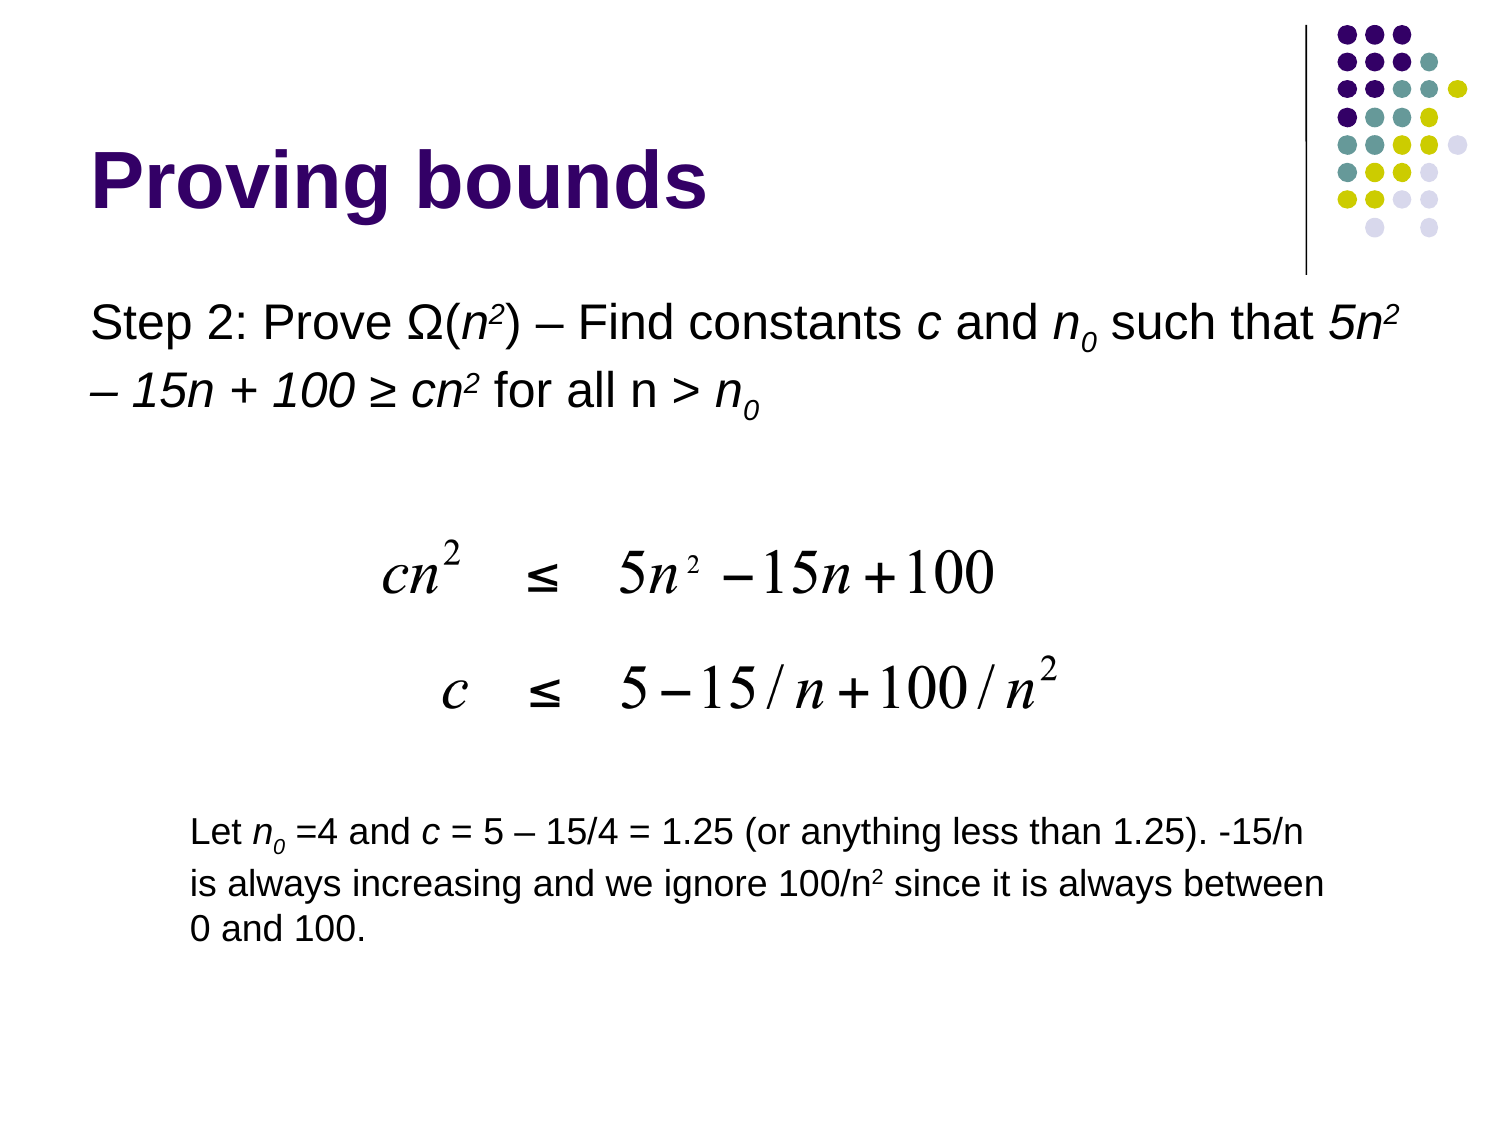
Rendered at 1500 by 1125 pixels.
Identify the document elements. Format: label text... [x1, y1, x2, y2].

picture [373, 524, 1006, 619]
title Proving bounds [75, 20, 1313, 233]
picture [433, 640, 1076, 735]
text_box Let n0 =4 and c = 5 – 15/4 = 1.25 (or anything less than 1.25). -15/n is always increasing and we ignore 100/n2 since it is always between 0 and 100. [182, 799, 1343, 956]
list Step 2: Prove Ω(n2) – Find constants c and n0 such that 5n2 – 15n + 100 ≥ cn2 for all n > n0 [75, 282, 1425, 463]
